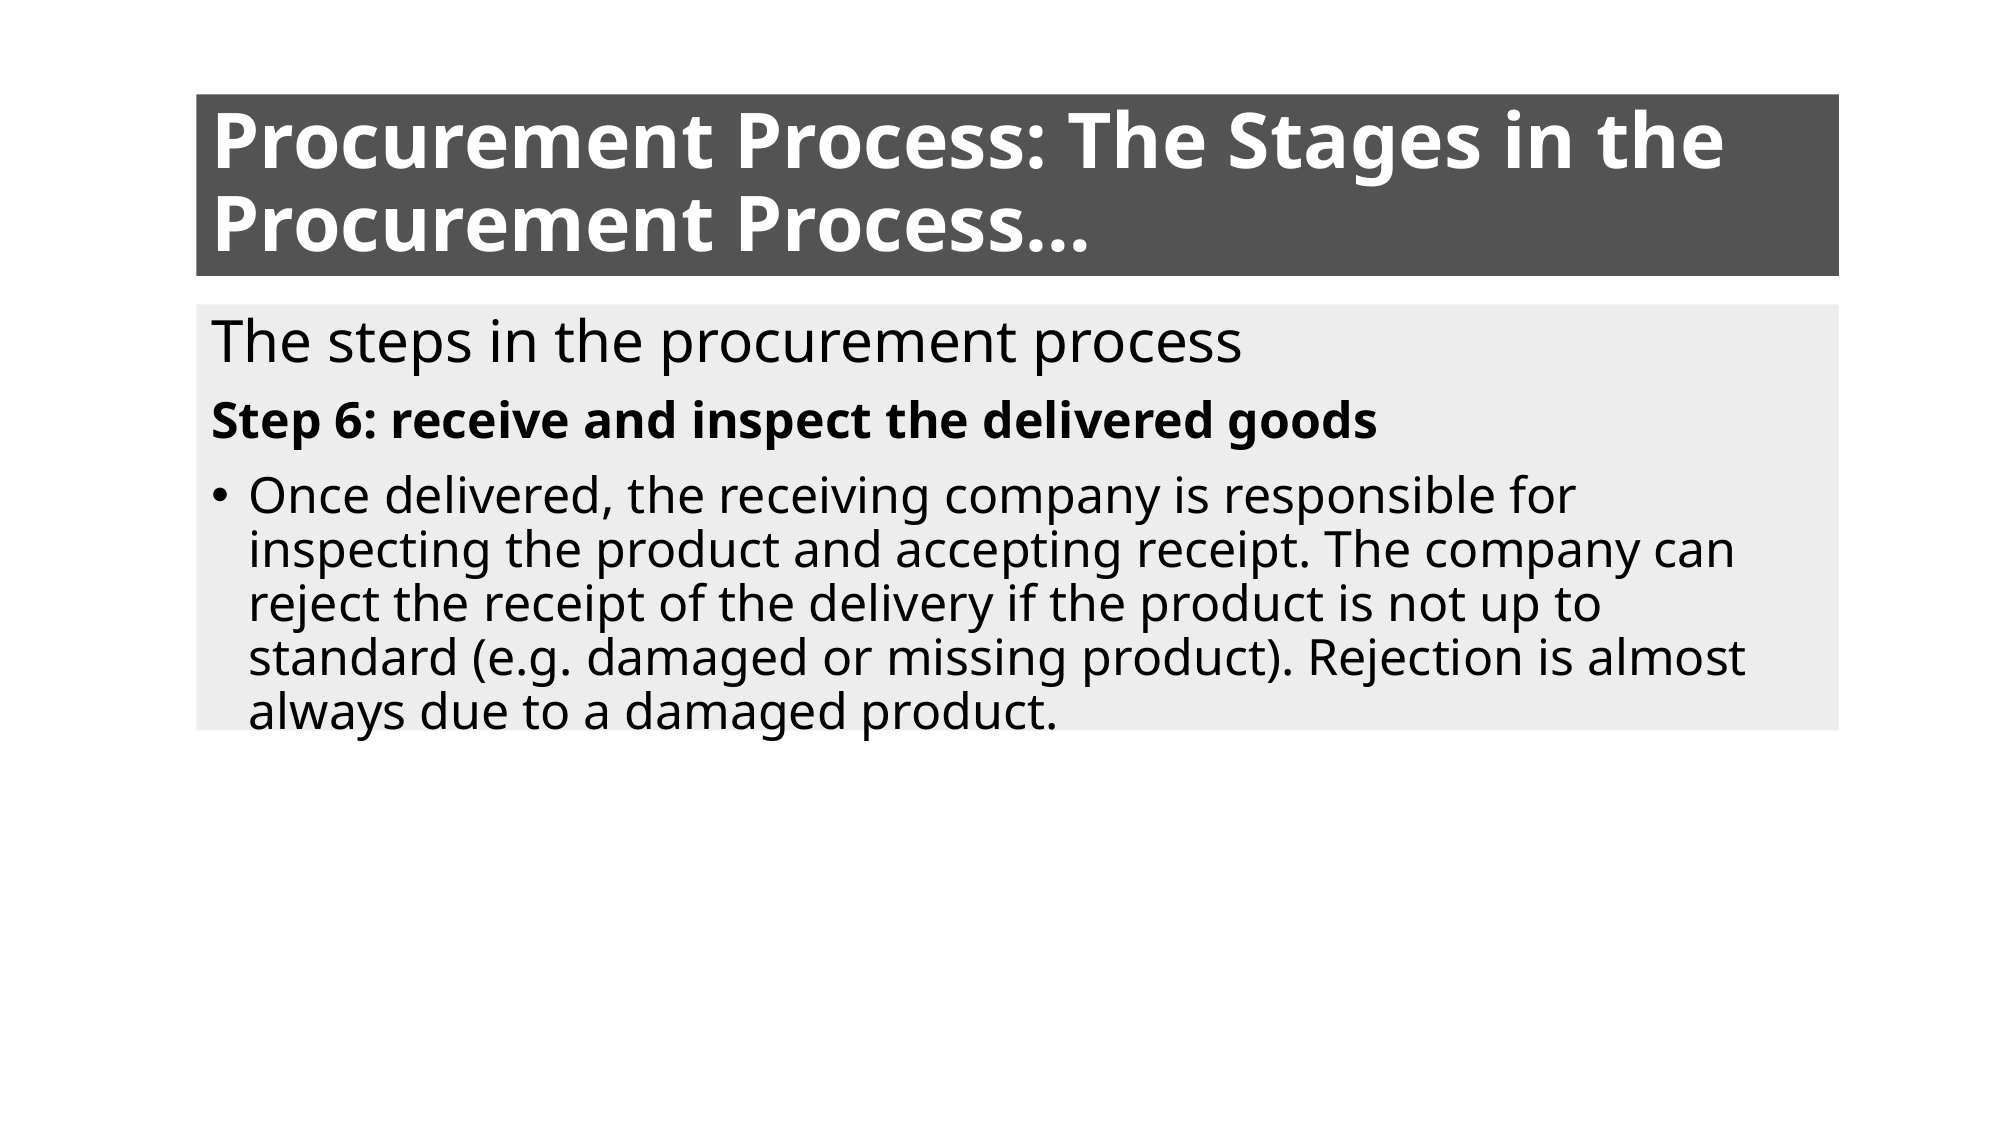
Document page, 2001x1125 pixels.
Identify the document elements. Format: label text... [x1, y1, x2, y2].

title Procurement Process: The Stages in the Procurement Process… [196, 94, 1839, 276]
list The steps in the procurement process Step 6: receive and inspect the delivered goods Once delivered, the receiving company is responsible for inspecting the product and accepting receipt. The company can reject the receipt of the delivery if the product is not up to standard (e.g. damaged or missing product). Rejection is almost always due to a damaged product. [196, 304, 1839, 731]
